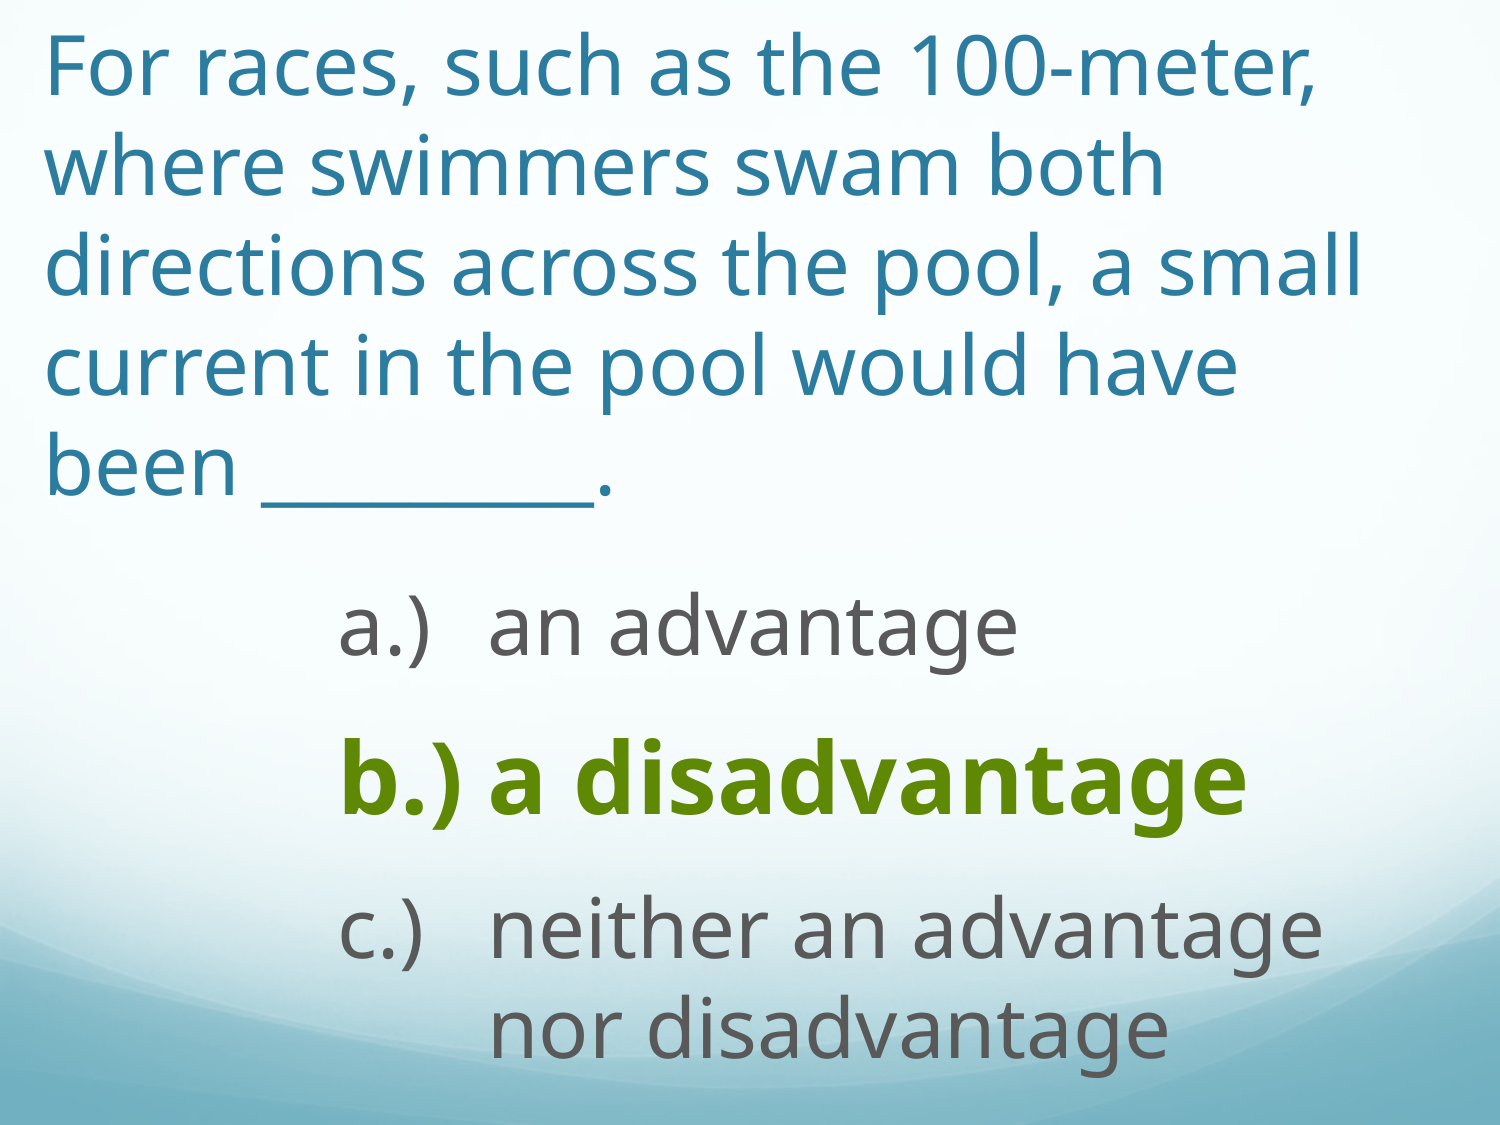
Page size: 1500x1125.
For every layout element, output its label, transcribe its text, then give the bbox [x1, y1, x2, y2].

title For races, such as the 100-meter, where swimmers swam both directions across the pool, a small current in the pool would have been _________. [28, 17, 1450, 520]
list a.) an advantage b.) a disadvantage c.) neither an advantage nor disadvantage [322, 564, 1372, 1088]
